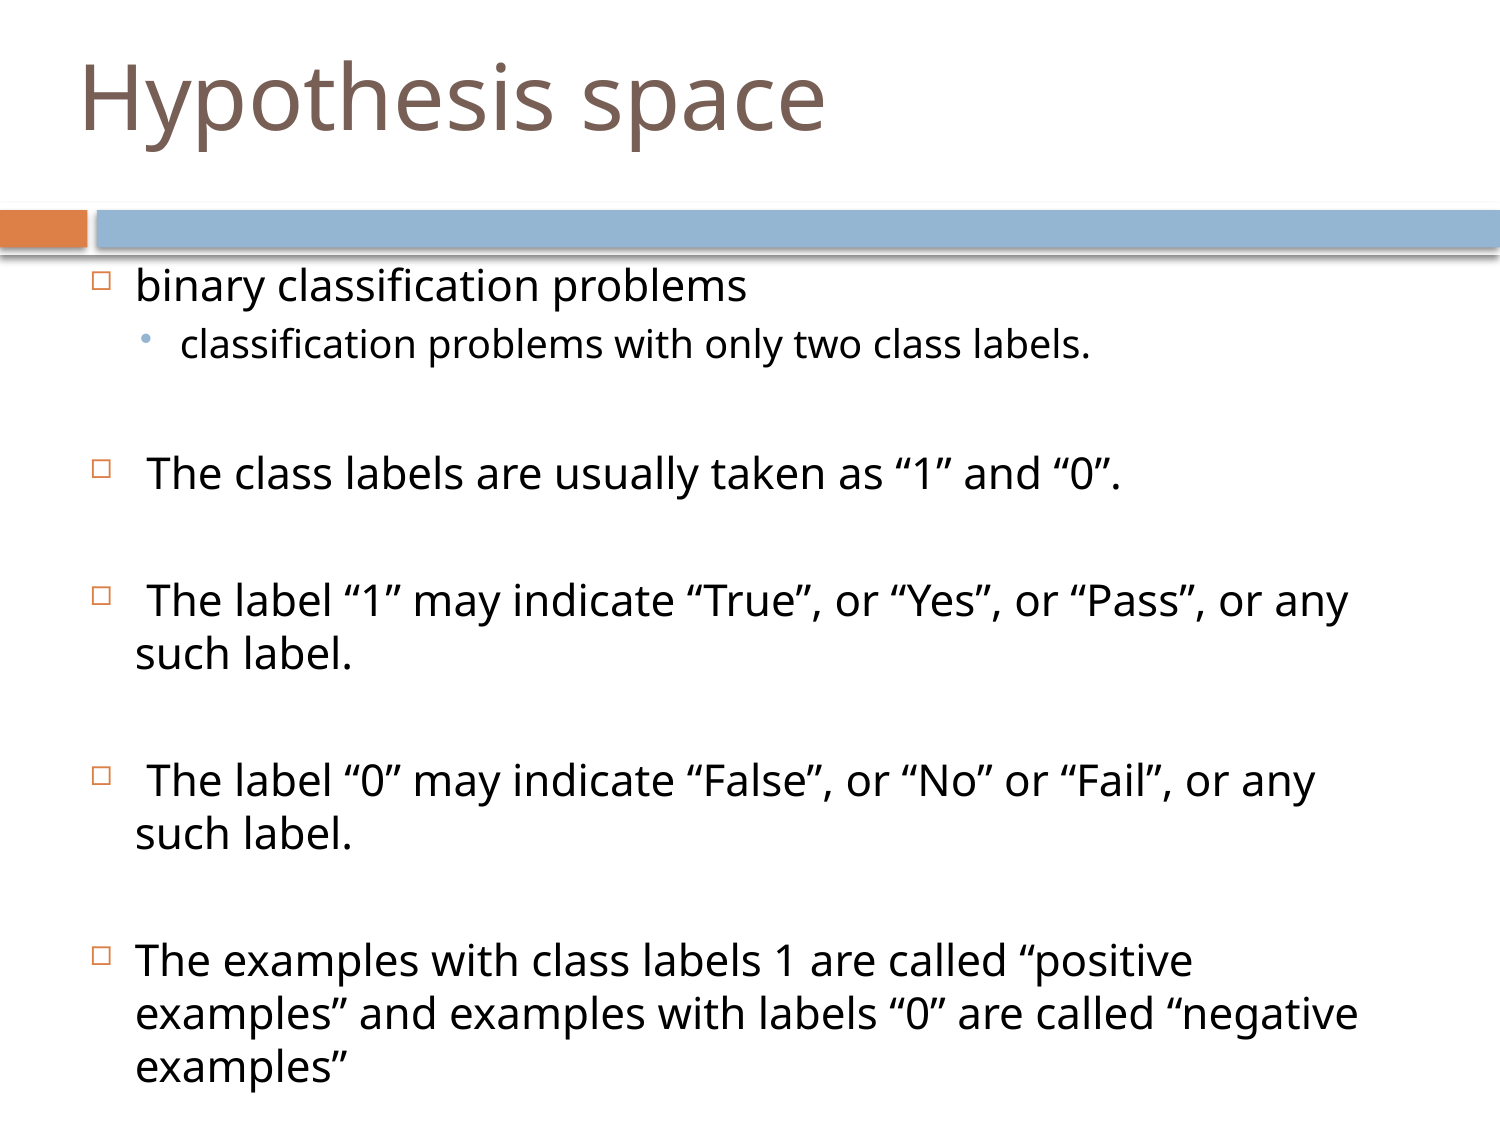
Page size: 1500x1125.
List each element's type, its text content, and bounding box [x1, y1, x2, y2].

list binary classification problems classification problems with only two class labels. The class labels are usually taken as “1” and “0”. The label “1” may indicate “True”, or “Yes”, or “Pass”, or any such label. The label “0” may indicate “False”, or “No” or “Fail”, or any such label. The examples with class labels 1 are called “positive examples” and examples with labels “0” are called “negative examples” [75, 249, 1425, 1100]
title Hypothesis space [62, 0, 1413, 188]
